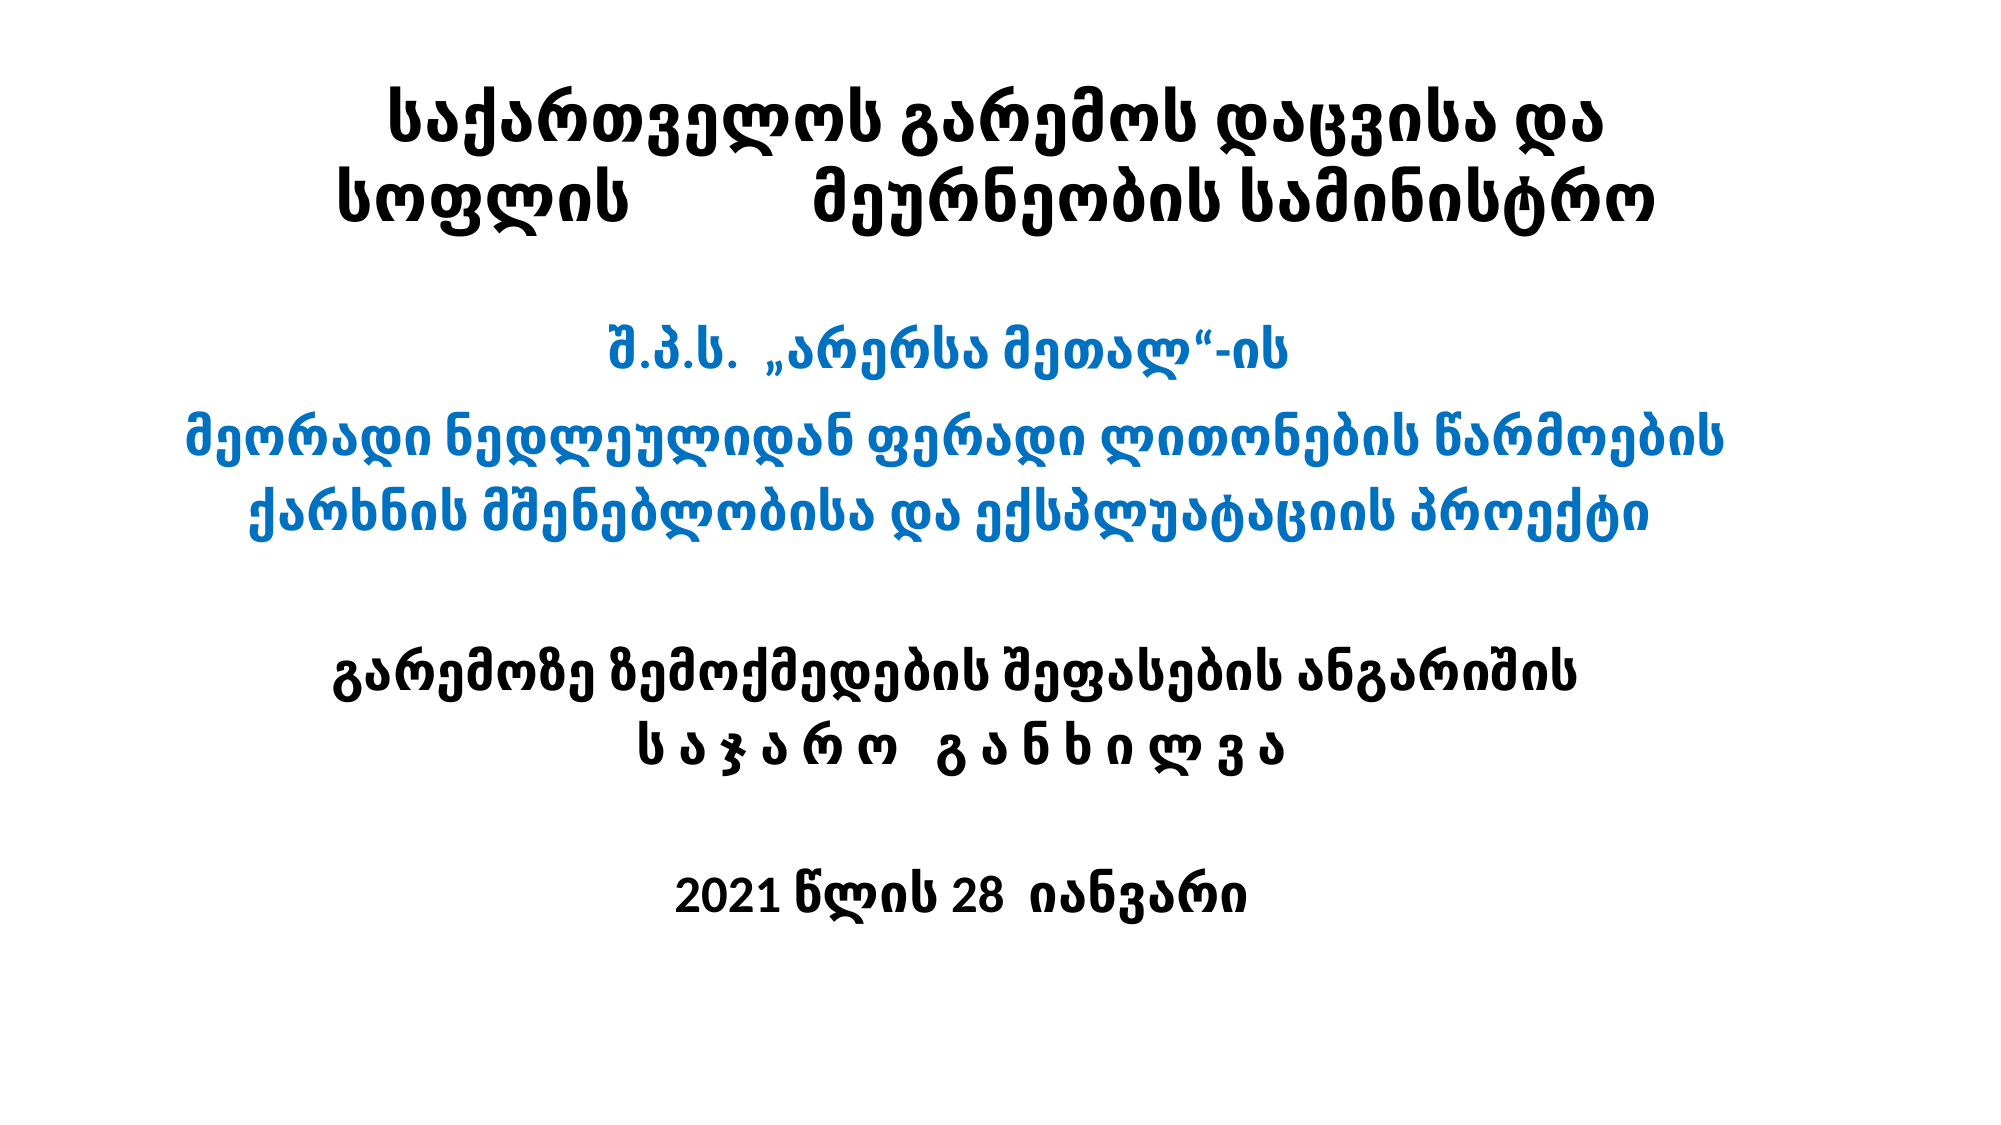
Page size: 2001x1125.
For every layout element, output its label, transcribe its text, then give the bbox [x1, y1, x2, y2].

title საქართველოს გარემოს დაცვისა და სოფლის მეურნეობის სამინისტრო [258, 79, 1737, 231]
subtitle შ.პ.ს. „არერსა მეთალ“-ის მეორადი ნედლეულიდან ფერადი ლითონების წარმოების ქარხნის მშენებლობისა და ექსპლუატაციის პროექტი გარემოზე ზემოქმედების შეფასების ანგარიშის ს ა ჯ ა რ ო გ ა ნ ხ ი ლ ვ ა 2021 წლის 28 იანვარი [162, 308, 1750, 945]
